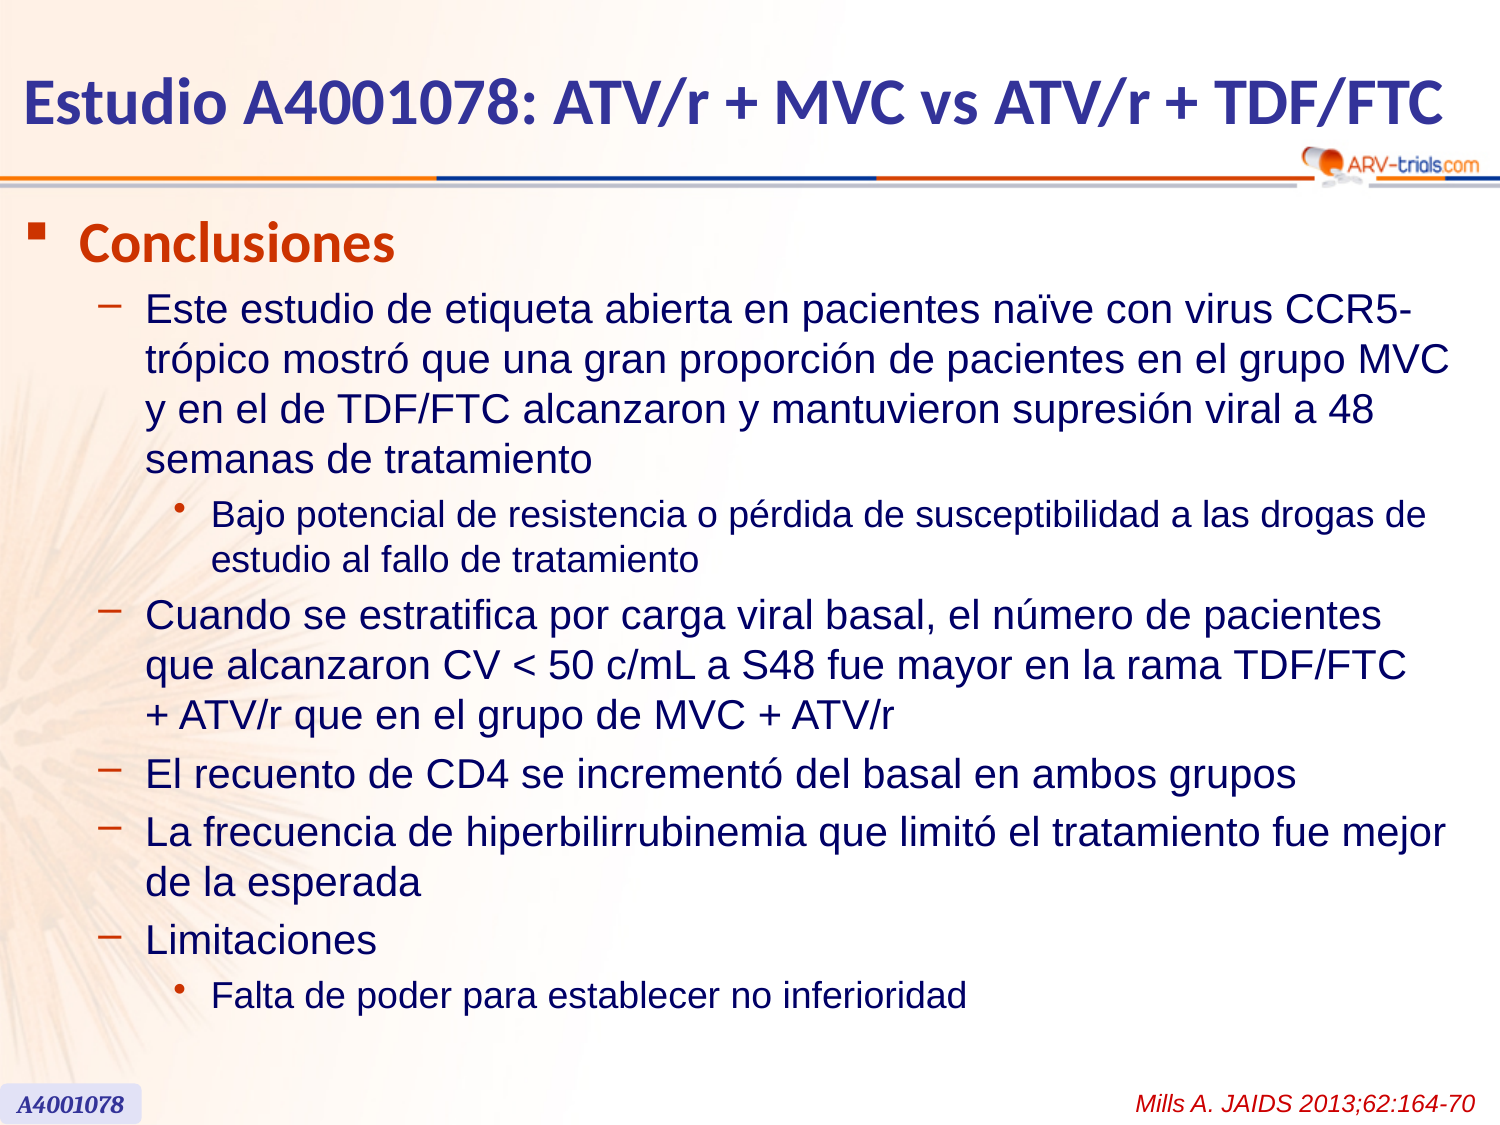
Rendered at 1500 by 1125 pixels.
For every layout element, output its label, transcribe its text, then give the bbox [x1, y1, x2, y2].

text_box A4001078 [0, 1083, 142, 1125]
text_box Mills A. JAIDS 2013;62:164-70 [1120, 1079, 1491, 1125]
picture [0, 0, 1500, 1125]
list Conclusiones Este estudio de etiqueta abierta en pacientes naïve con virus CCR5- trópico mostró que una gran proporción de pacientes en el grupo MVC y en el de TDF/FTC alcanzaron y mantuvieron supresión viral a 48 semanas de tratamiento Bajo potencial de resistencia o pérdida de susceptibilidad a las drogas de estudio al fallo de tratamiento Cuando se estratifica por carga viral basal, el número de pacientes que alcanzaron CV < 50 c/mL a S48 fue mayor en la rama TDF/FTC + ATV/r que en el grupo de MVC + ATV/r El recuento de CD4 se incrementó del basal en ambos grupos La frecuencia de hiperbilirrubinemia que limitó el tratamiento fue mejor de la esperada Limitaciones Falta de poder para establecer no inferioridad [8, 196, 1471, 1067]
title Estudio A4001078: ATV/r + MVC vs ATV/r + TDF/FTC [8, 6, 1500, 190]
